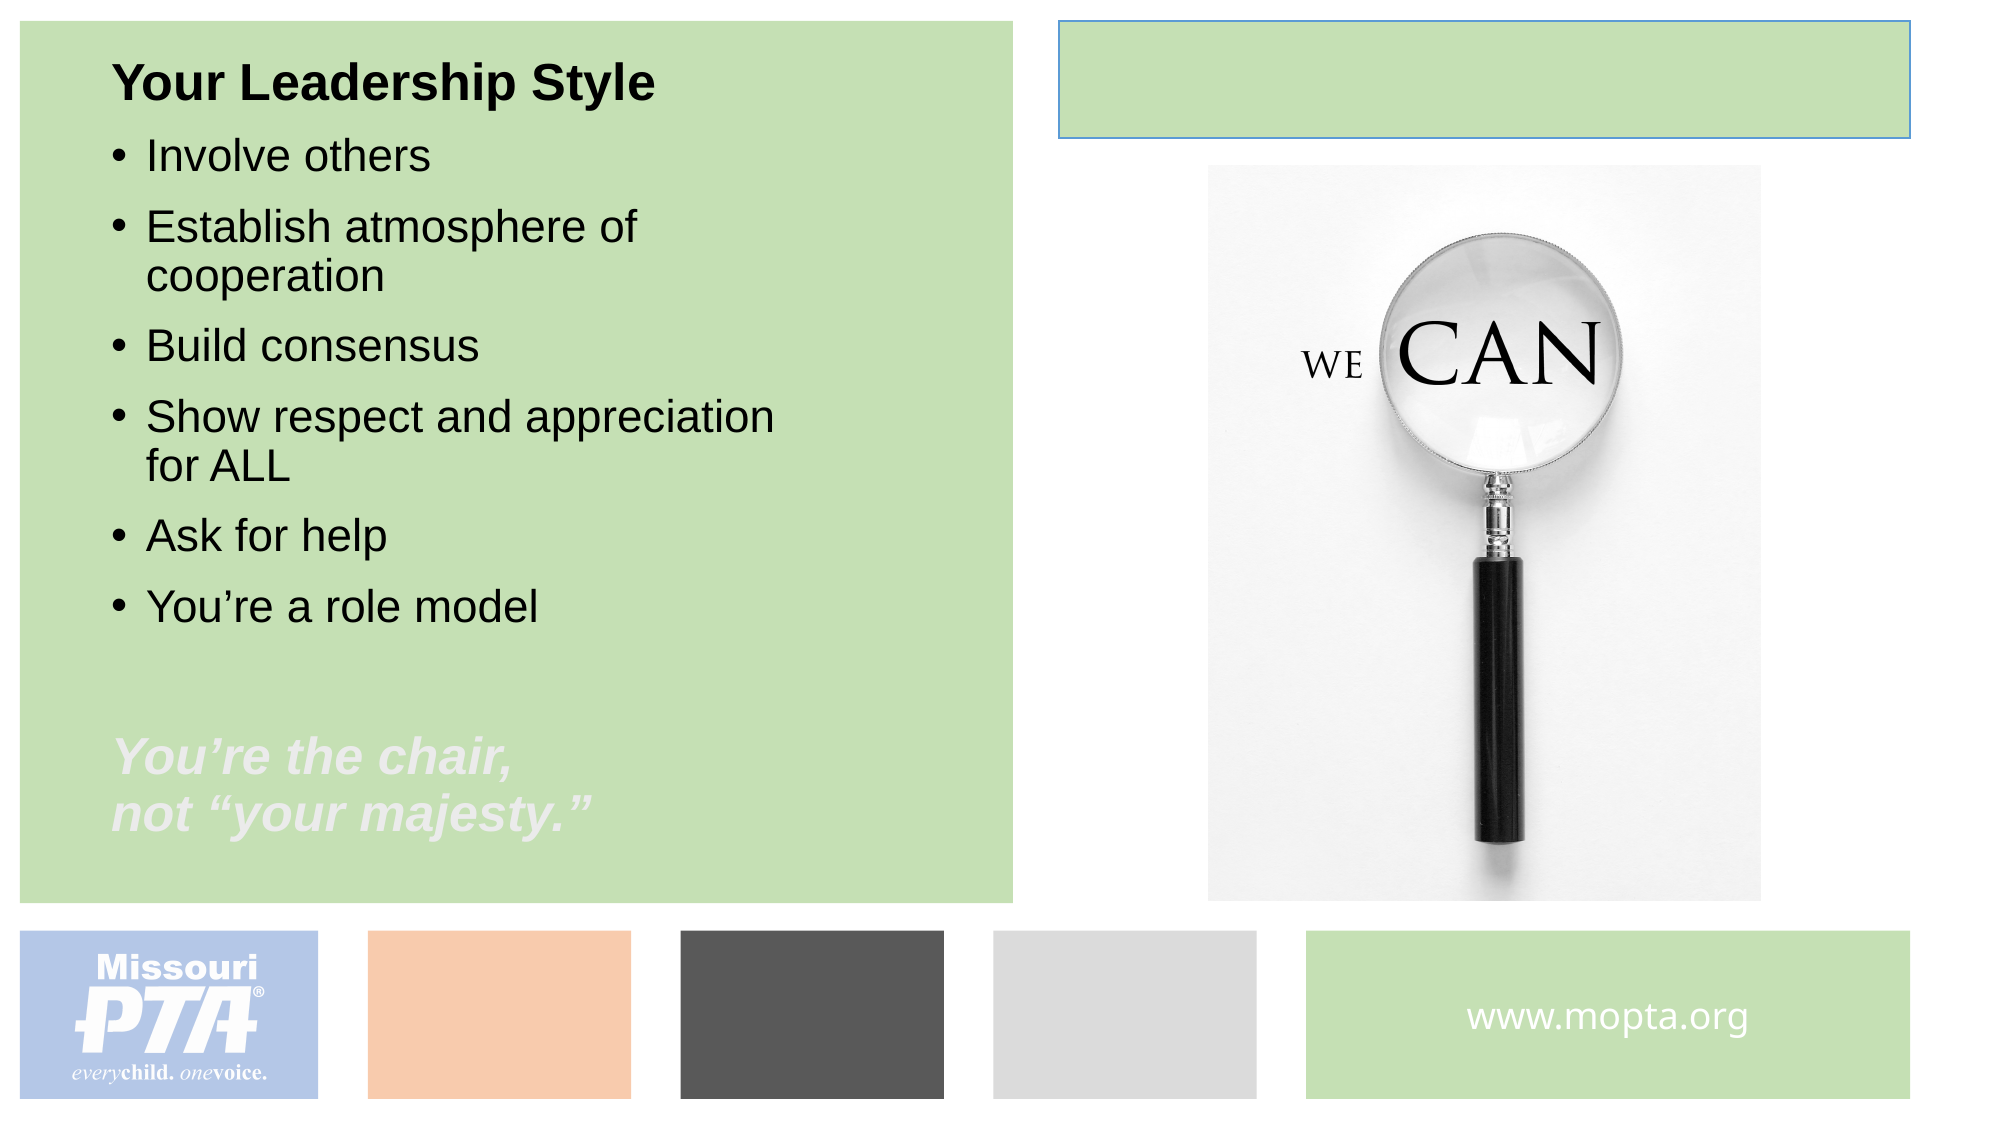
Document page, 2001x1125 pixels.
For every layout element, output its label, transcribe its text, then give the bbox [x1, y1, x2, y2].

picture [1208, 165, 1761, 901]
text_box Your Leadership Style Involve others Establish atmosphere of cooperation Build consensus Show respect and appreciation for ALL Ask for help You’re a role model You’re the chair, not “your majesty.” [111, 55, 944, 793]
text_box [19, 930, 55, 1100]
text_box [19, 20, 1014, 904]
text_box [1058, 164, 1911, 904]
text_box [367, 930, 632, 1100]
text_box [680, 930, 945, 1100]
text_box [992, 930, 1258, 1100]
text_box [284, 930, 319, 1100]
picture [55, 905, 284, 1125]
text_box www.mopta.org [1305, 930, 1911, 1100]
text_box [1058, 20, 1911, 139]
